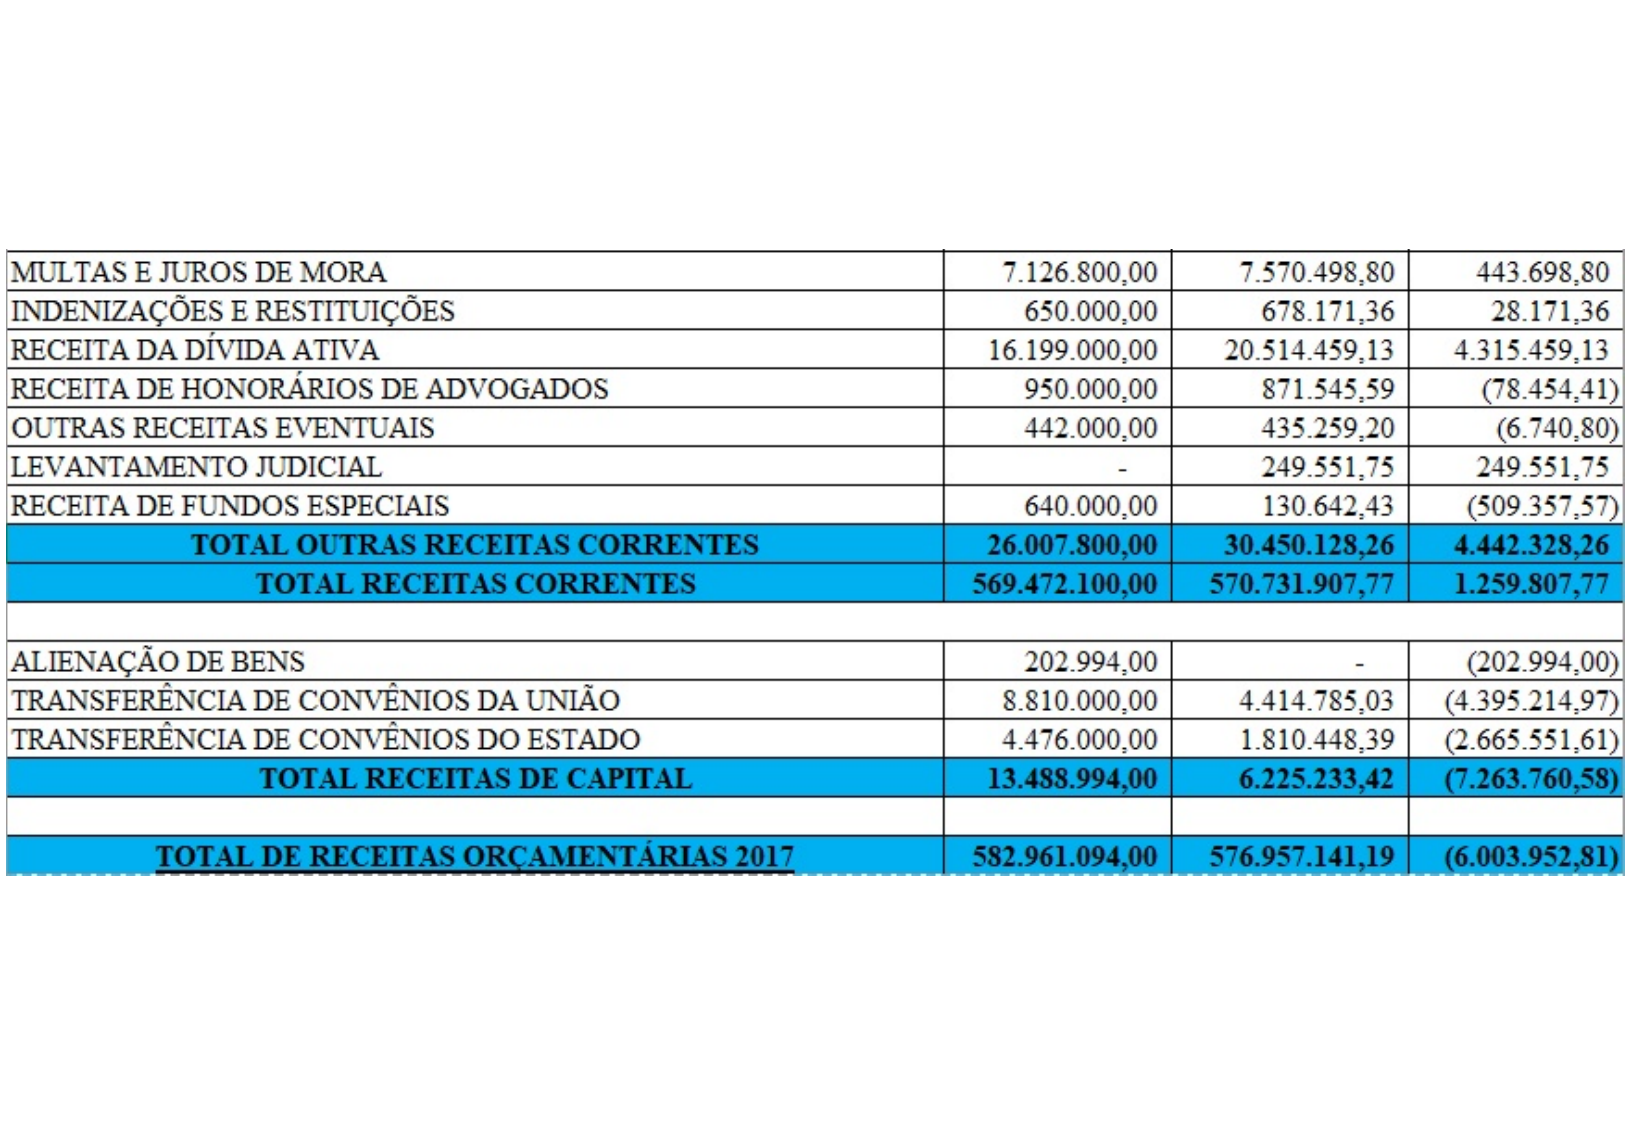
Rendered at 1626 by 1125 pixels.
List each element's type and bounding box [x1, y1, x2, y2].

picture [6, 249, 1625, 876]
